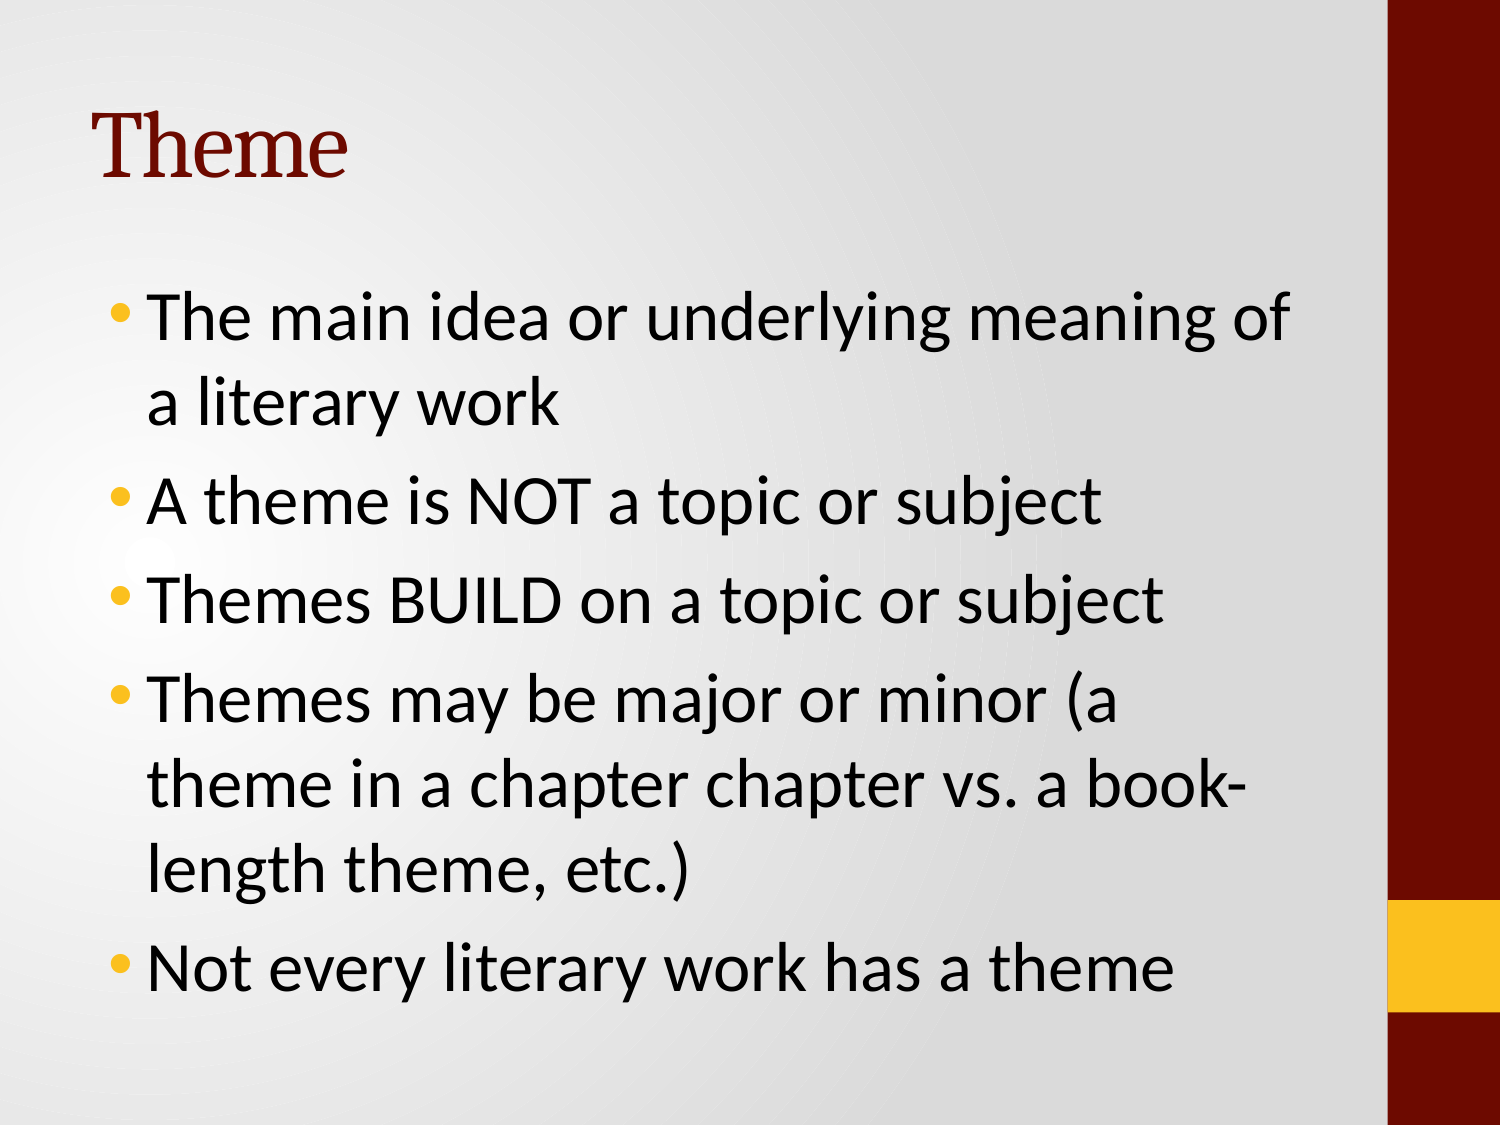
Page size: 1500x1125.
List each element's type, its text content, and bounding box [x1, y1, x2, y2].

list The main idea or underlying meaning of a literary work A theme is NOT a topic or subject Themes BUILD on a topic or subject Themes may be major or minor (a theme in a chapter chapter vs. a book-length theme, etc.) Not every literary work has a theme [75, 262, 1325, 1050]
title Theme [75, 45, 1325, 233]
